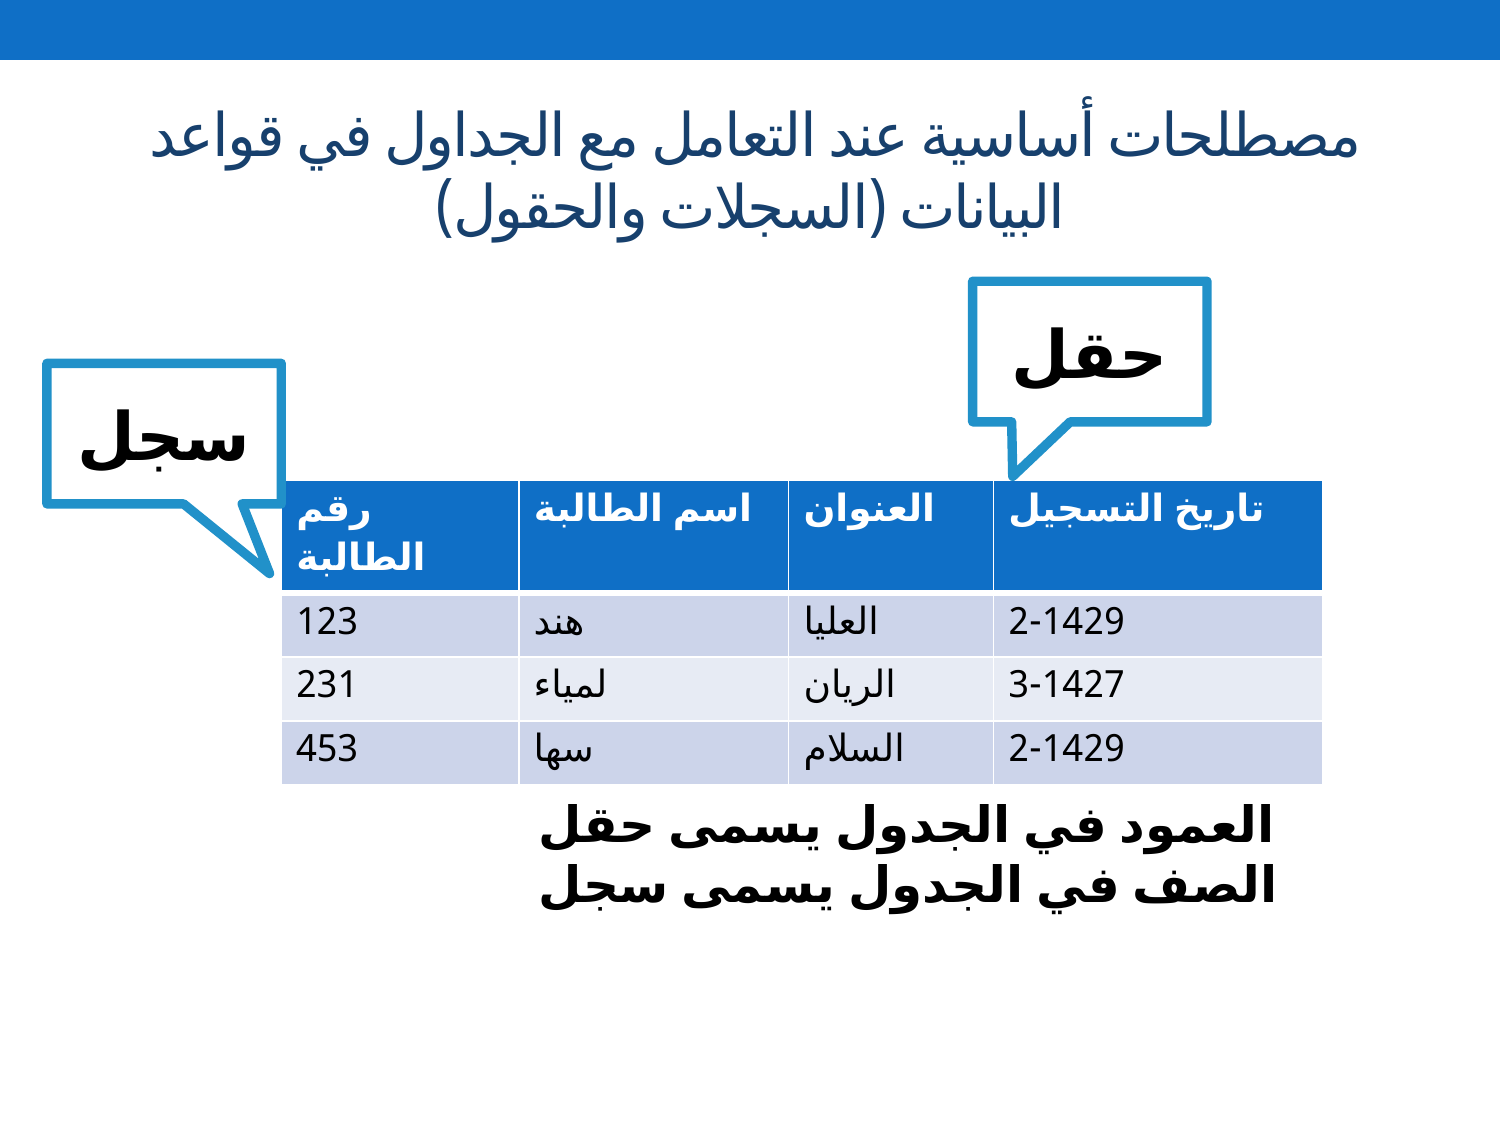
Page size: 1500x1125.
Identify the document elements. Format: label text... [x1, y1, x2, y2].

table_header العنوان [789, 481, 993, 590]
title مصطلحات أساسية عند التعامل مع الجداول في قواعد البيانات (السجلات والحقول) [75, 87, 1425, 250]
table_header رقم الطالبة [282, 481, 518, 590]
table_header اسم الطالبة [520, 481, 788, 590]
table_cell هند [520, 596, 788, 656]
table_cell سها [520, 722, 788, 784]
table_cell 2-1429 [994, 722, 1322, 784]
table_cell العليا [789, 596, 993, 656]
table_cell 123 [282, 596, 518, 656]
table_cell 2-1429 [994, 596, 1322, 656]
text_box حقل [970, 279, 1210, 479]
table_cell 3-1427 [994, 658, 1322, 720]
table_cell 231 [282, 658, 518, 720]
table_cell لمياء [520, 658, 788, 720]
table_cell 453 [282, 722, 518, 784]
table_cell السلام [789, 722, 993, 784]
table_header تاريخ التسجيل [994, 481, 1322, 590]
text_box سجل [44, 361, 284, 576]
text_box العمود في الجدول يسمى حقل الصف في الجدول يسمى سجل [523, 785, 1304, 920]
table_cell الريان [789, 658, 993, 720]
